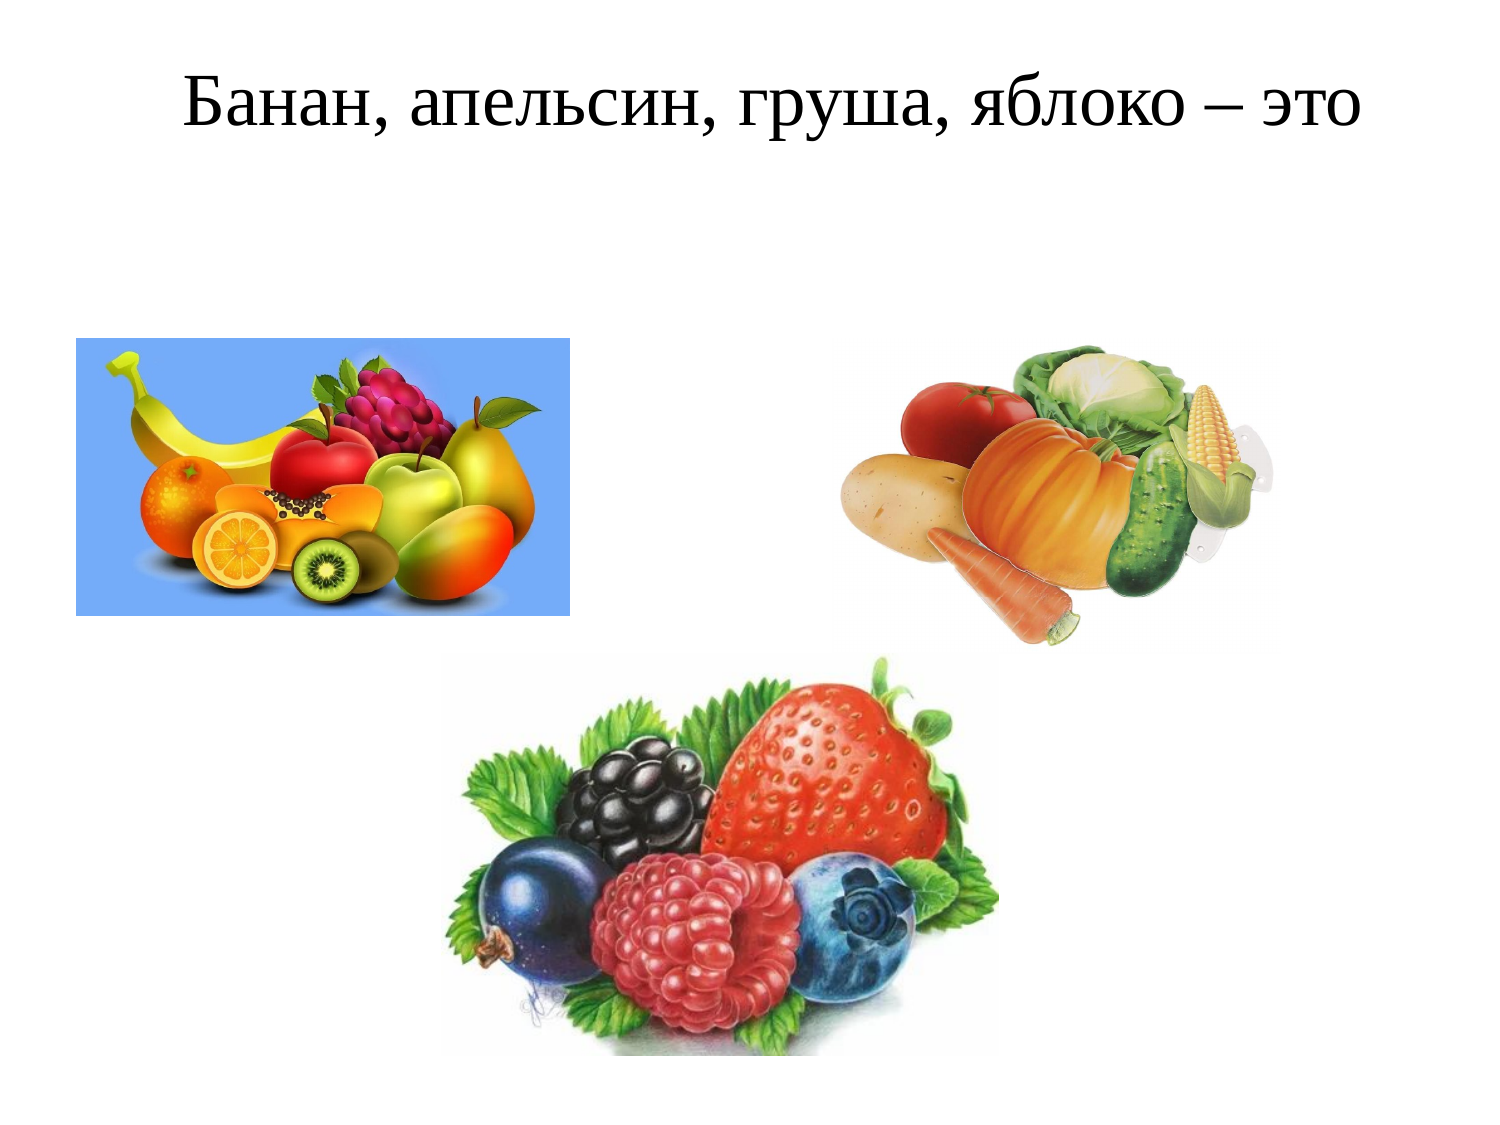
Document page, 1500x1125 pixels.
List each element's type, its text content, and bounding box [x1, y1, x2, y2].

picture [441, 337, 1281, 1056]
picture [76, 337, 570, 616]
text_box Банан, апельсин, груша, яблоко – это [158, 42, 1380, 148]
